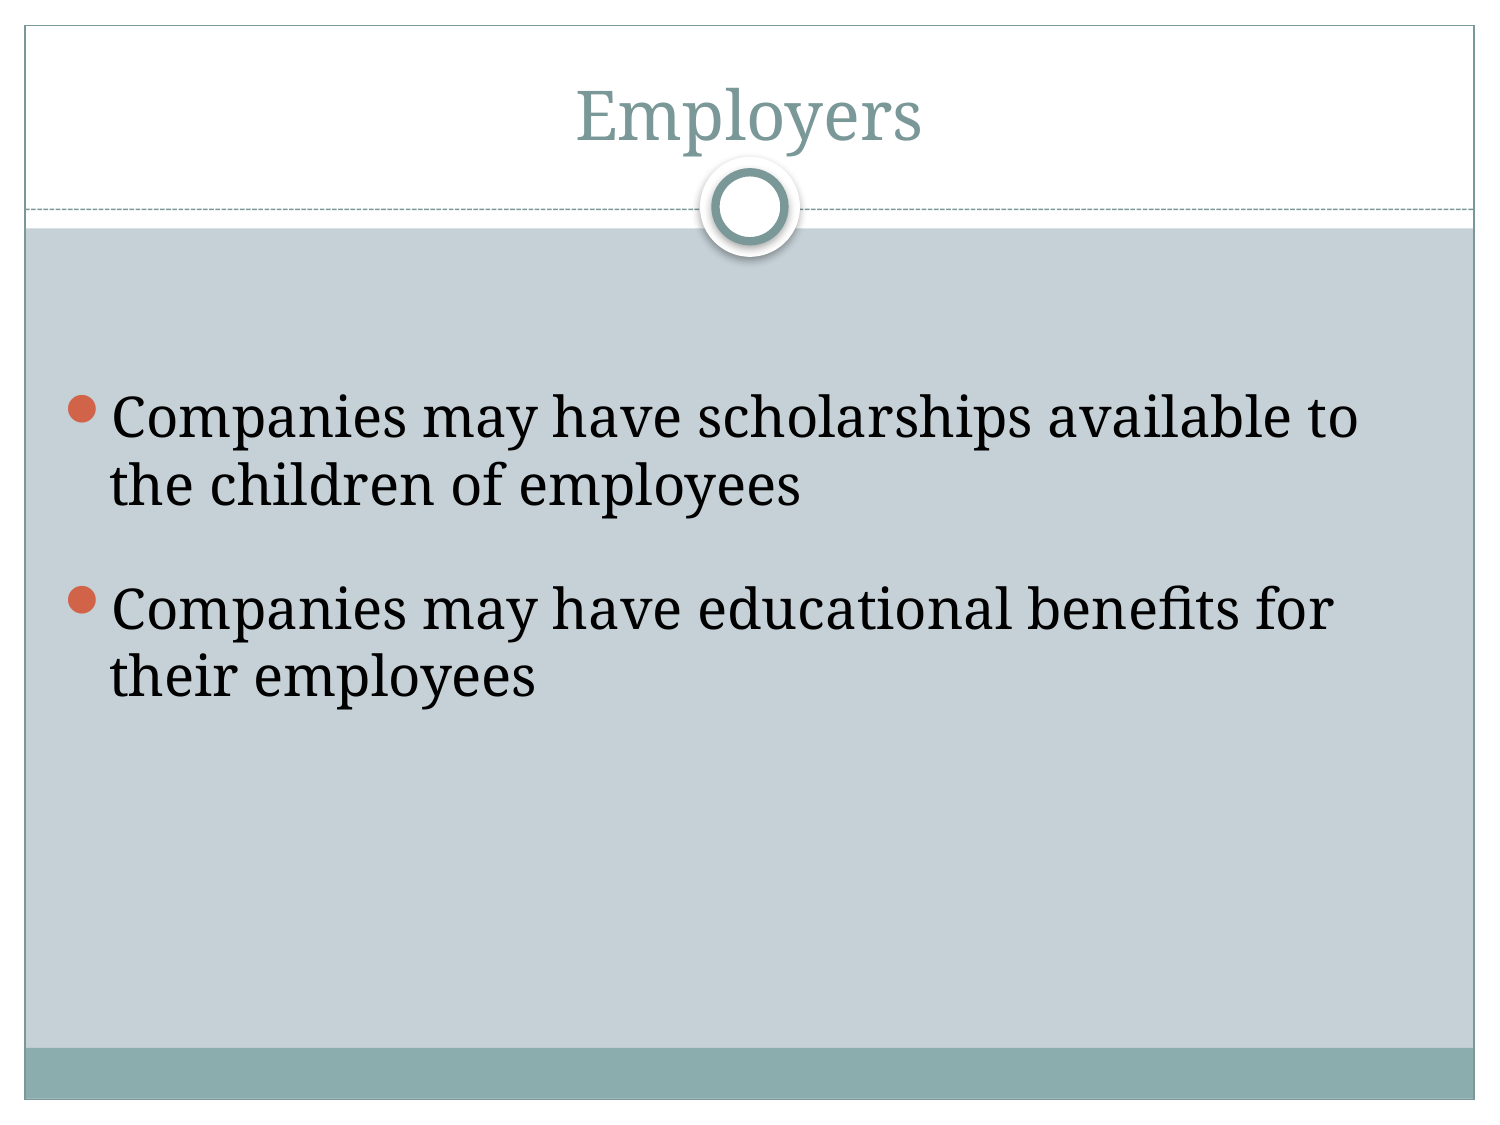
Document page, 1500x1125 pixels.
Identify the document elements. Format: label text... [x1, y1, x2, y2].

title Employers [49, 37, 1450, 162]
list Companies may have scholarships available to the children of employees Companies may have educational benefits for their employees [49, 250, 1445, 1001]
